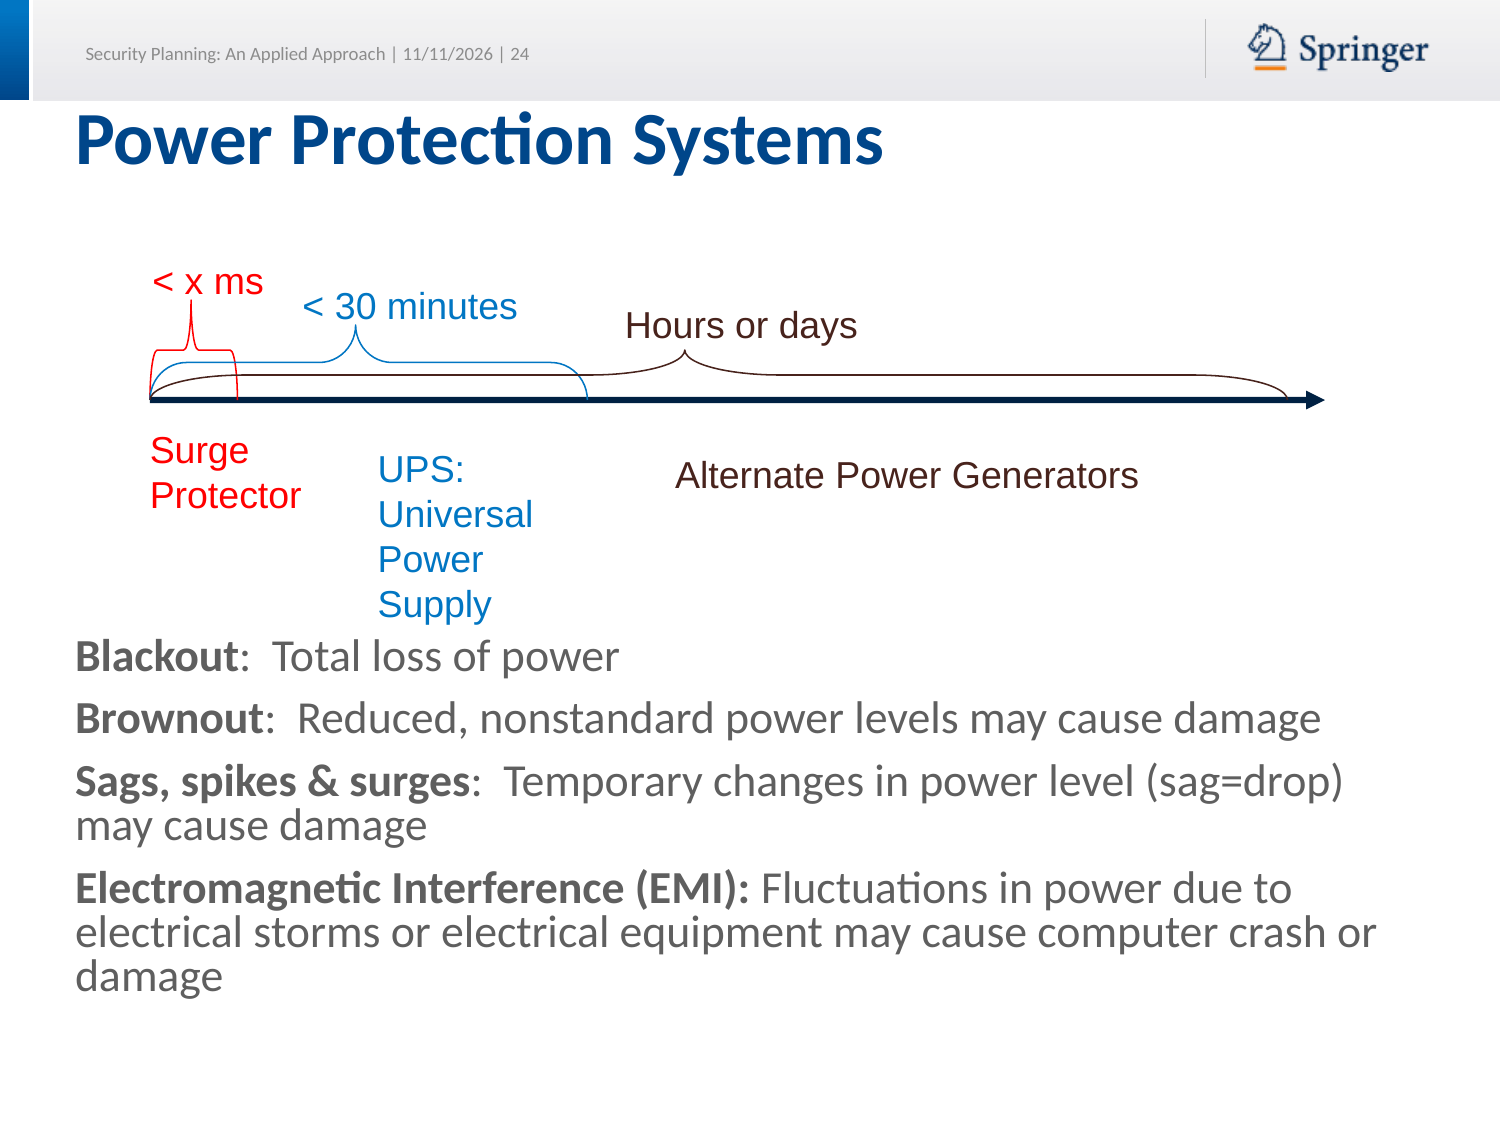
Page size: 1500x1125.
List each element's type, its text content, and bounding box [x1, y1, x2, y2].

text_box [149, 354, 1288, 401]
text_box [1288, 393, 1325, 407]
text_box < 30 minutes [287, 274, 533, 335]
text_box Alternate Power Generators [660, 443, 1155, 504]
text_box UPS: Universal Power Supply [362, 437, 549, 633]
text_box Hours or days [610, 293, 874, 354]
text_box < x ms [137, 249, 279, 310]
text_box [150, 335, 579, 396]
title Power Protection Systems [75, 99, 1425, 300]
picture [33, 0, 1500, 101]
text_box [150, 310, 235, 391]
list Blackout: Total loss of power Brownout: Reduced, nonstandard power levels may cause damage Sags, spikes & surges: Temporary changes in power level (sag=drop) may cause damage Electromagnetic Interference (EMI): Fluctuations in power due to electrical storms or electrical equipment may cause computer crash or damage [75, 636, 1425, 945]
text_box Surge Protector [135, 418, 317, 524]
